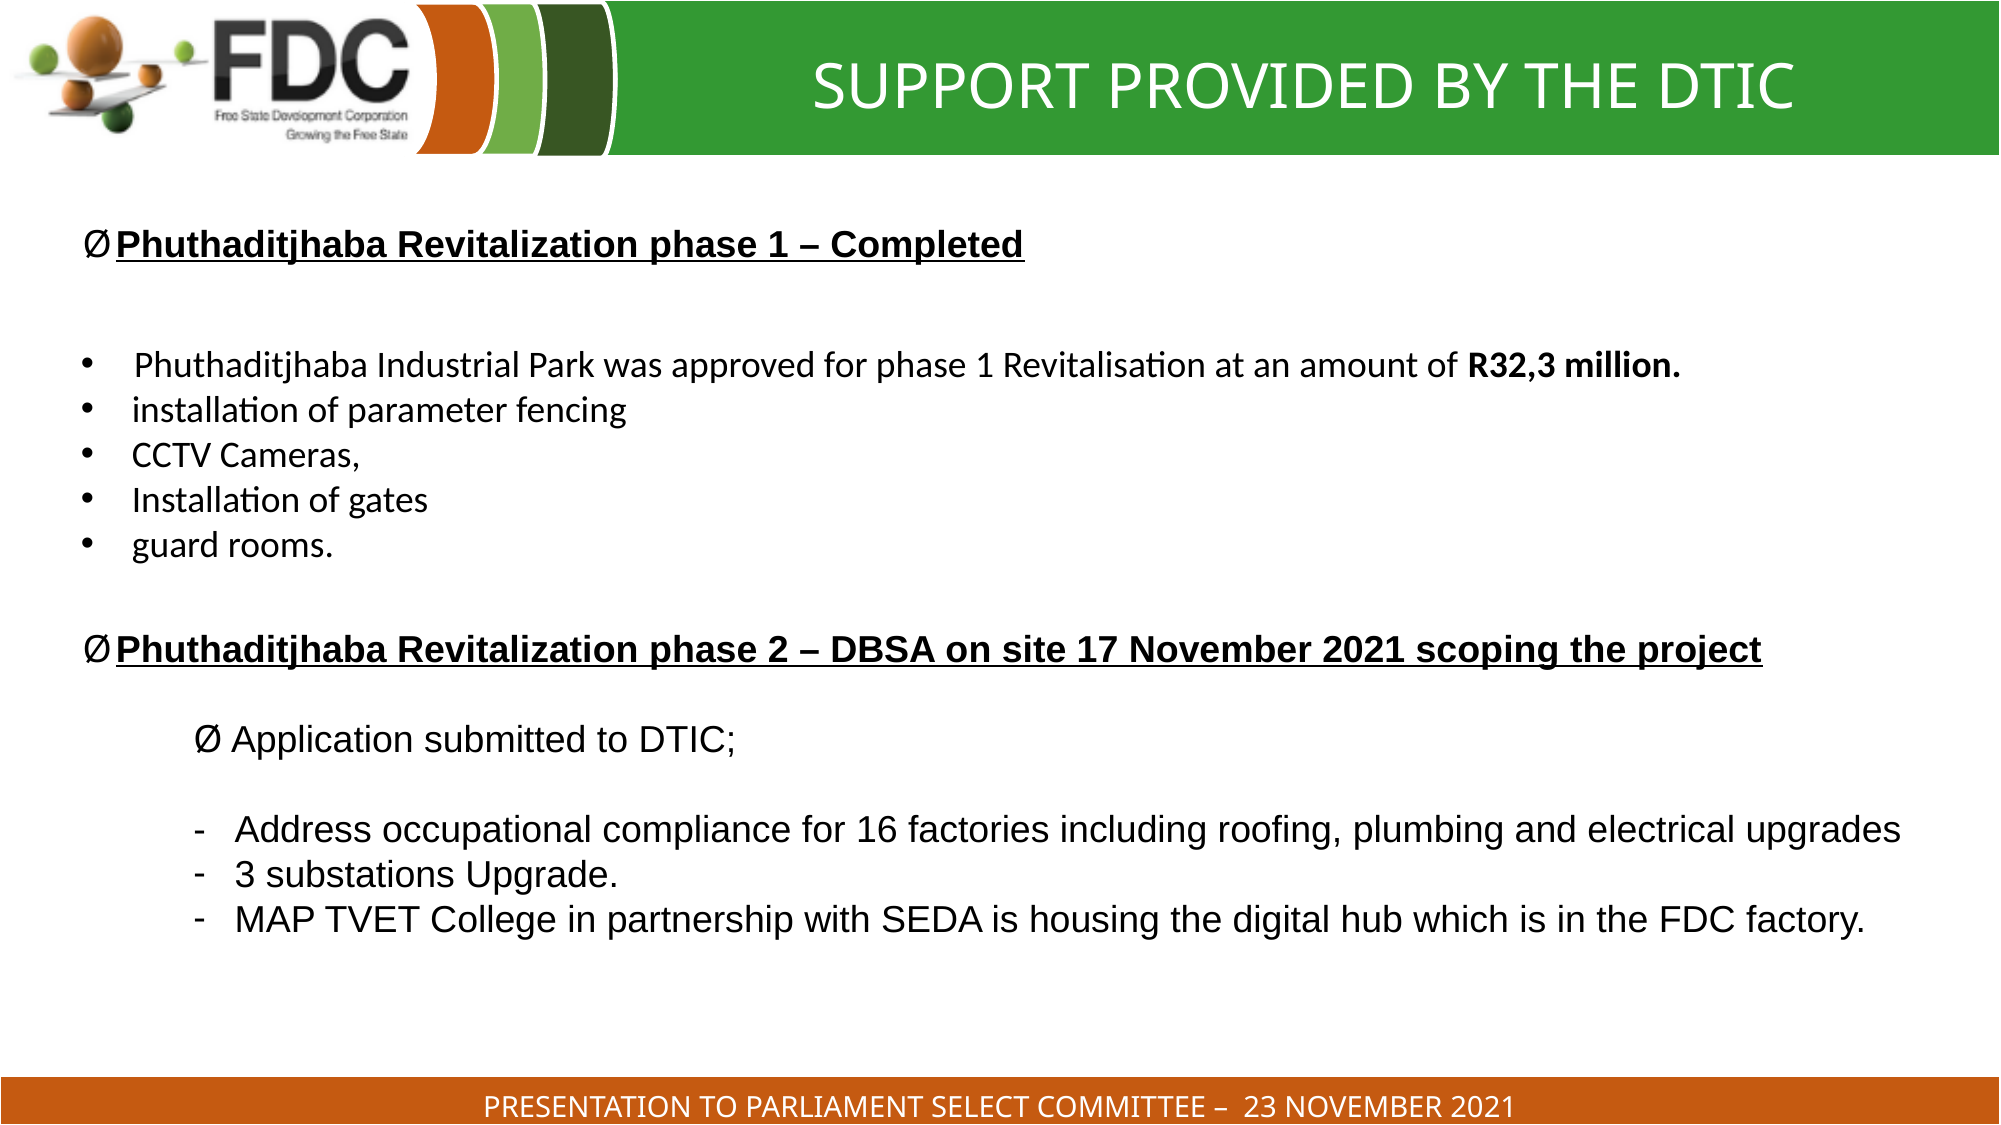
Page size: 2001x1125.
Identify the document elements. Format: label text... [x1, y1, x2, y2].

text_box [530, 0, 615, 159]
text_box [472, 0, 543, 157]
text_box PRESENTATION TO PARLIAMENT SELECT COMMITTEE – 23 NOVEMBER 2021 [45, 1081, 1956, 1125]
picture [2, 2, 423, 157]
text_box [0, 1075, 2000, 1125]
text_box [404, 1, 530, 158]
text_box [602, 0, 2000, 157]
text_box Ø Phuthaditjhaba Revitalization phase 1 – Completed Phuthaditjhaba Industrial Park was approved for phase 1 Revitalisation at an amount of R32,3 million. installation of parameter fencing CCTV Cameras, Installation of gates guard rooms. Ø Phuthaditjhaba Revitalization phase 2 – DBSA on site 17 November 2021 scoping the project Ø Application submitted to DTIC; - Address occupational compliance for 16 factories including roofing, plumbing and electrical upgrades 3 substations Upgrade. MAP TVET College in partnership with SEDA is housing the digital hub which is in the FDC factory. [66, 212, 1939, 1068]
text_box SUPPORT PROVIDED BY THE DTIC [615, 38, 1995, 129]
